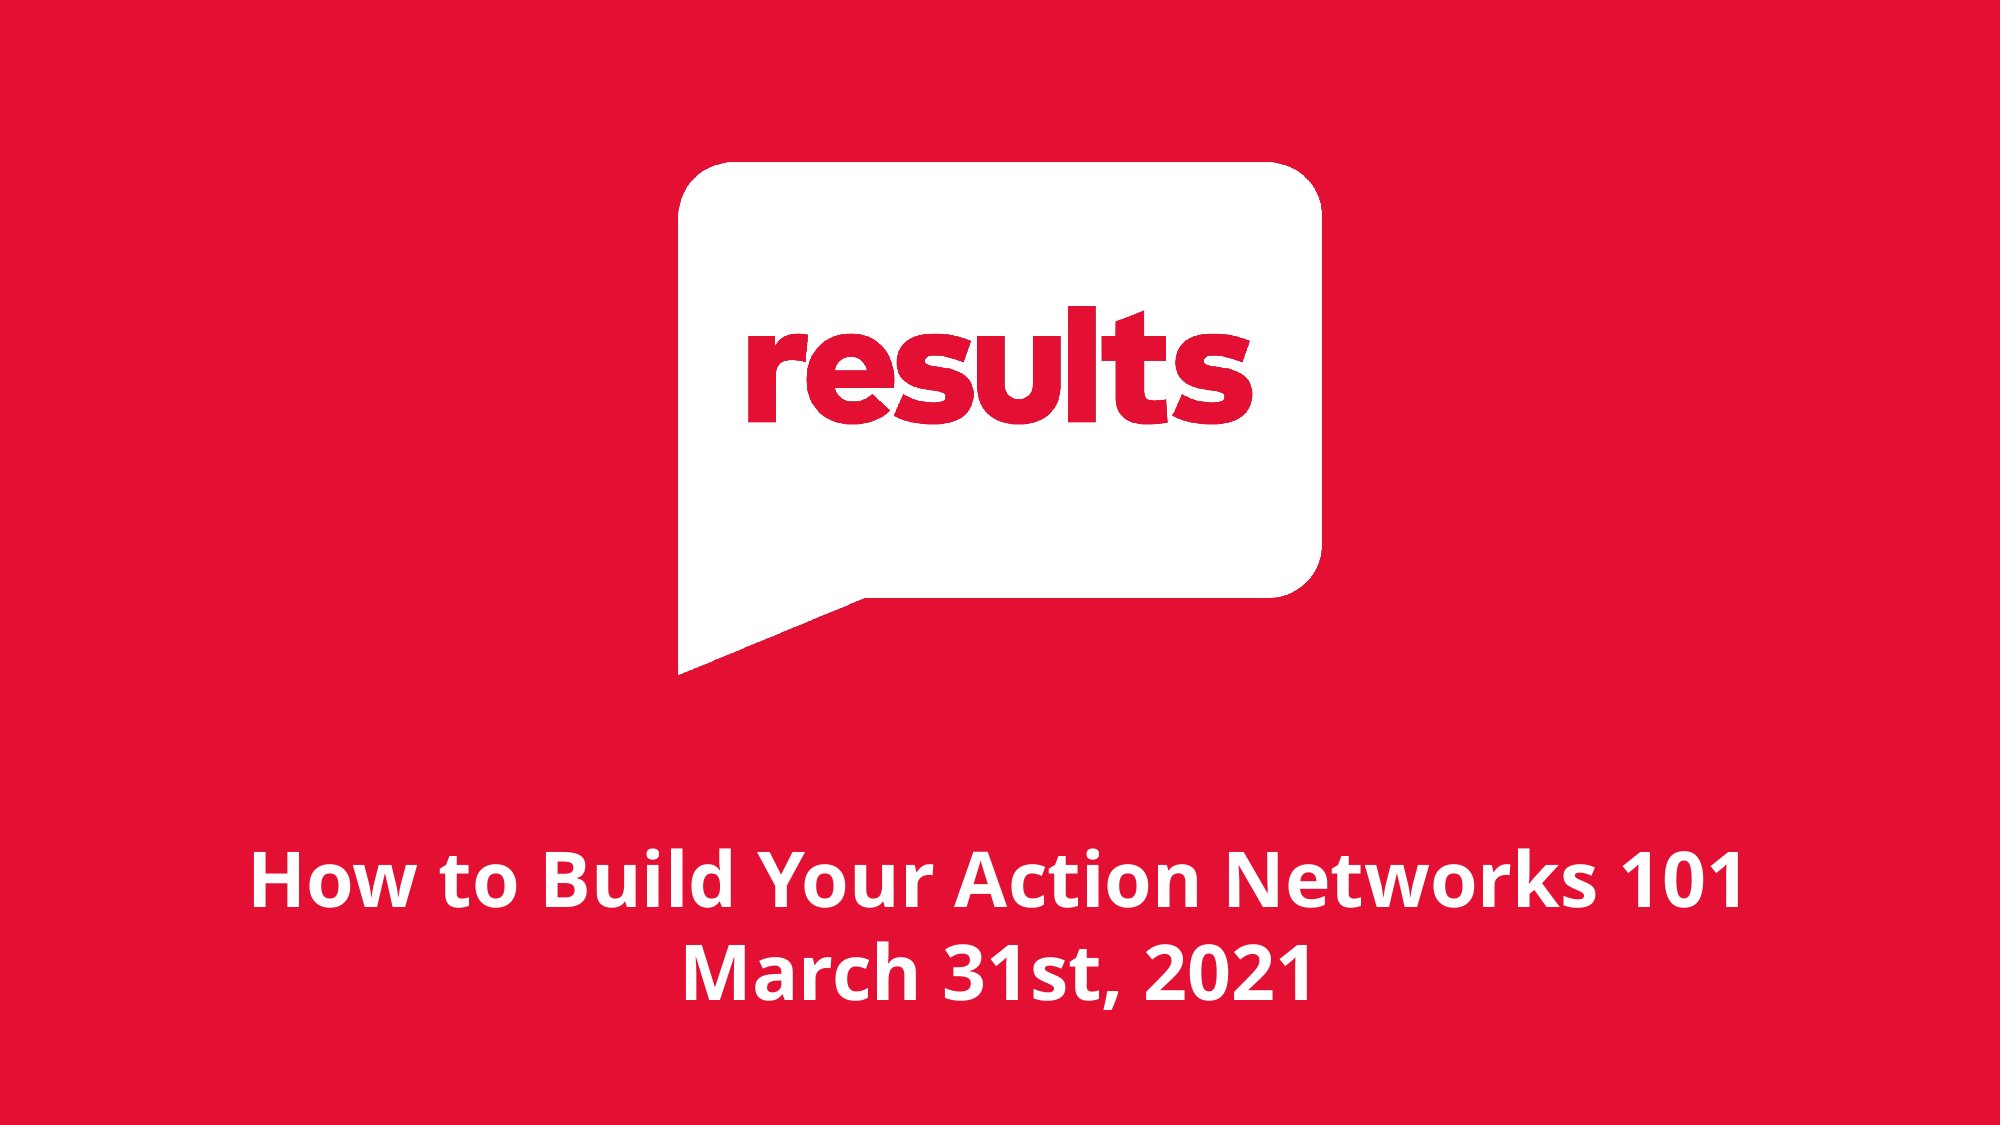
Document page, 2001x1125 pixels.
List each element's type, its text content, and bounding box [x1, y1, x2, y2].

picture [678, 162, 1322, 675]
text_box How to Build Your Action Networks 101 March 31st, 2021 [222, 820, 1777, 1026]
